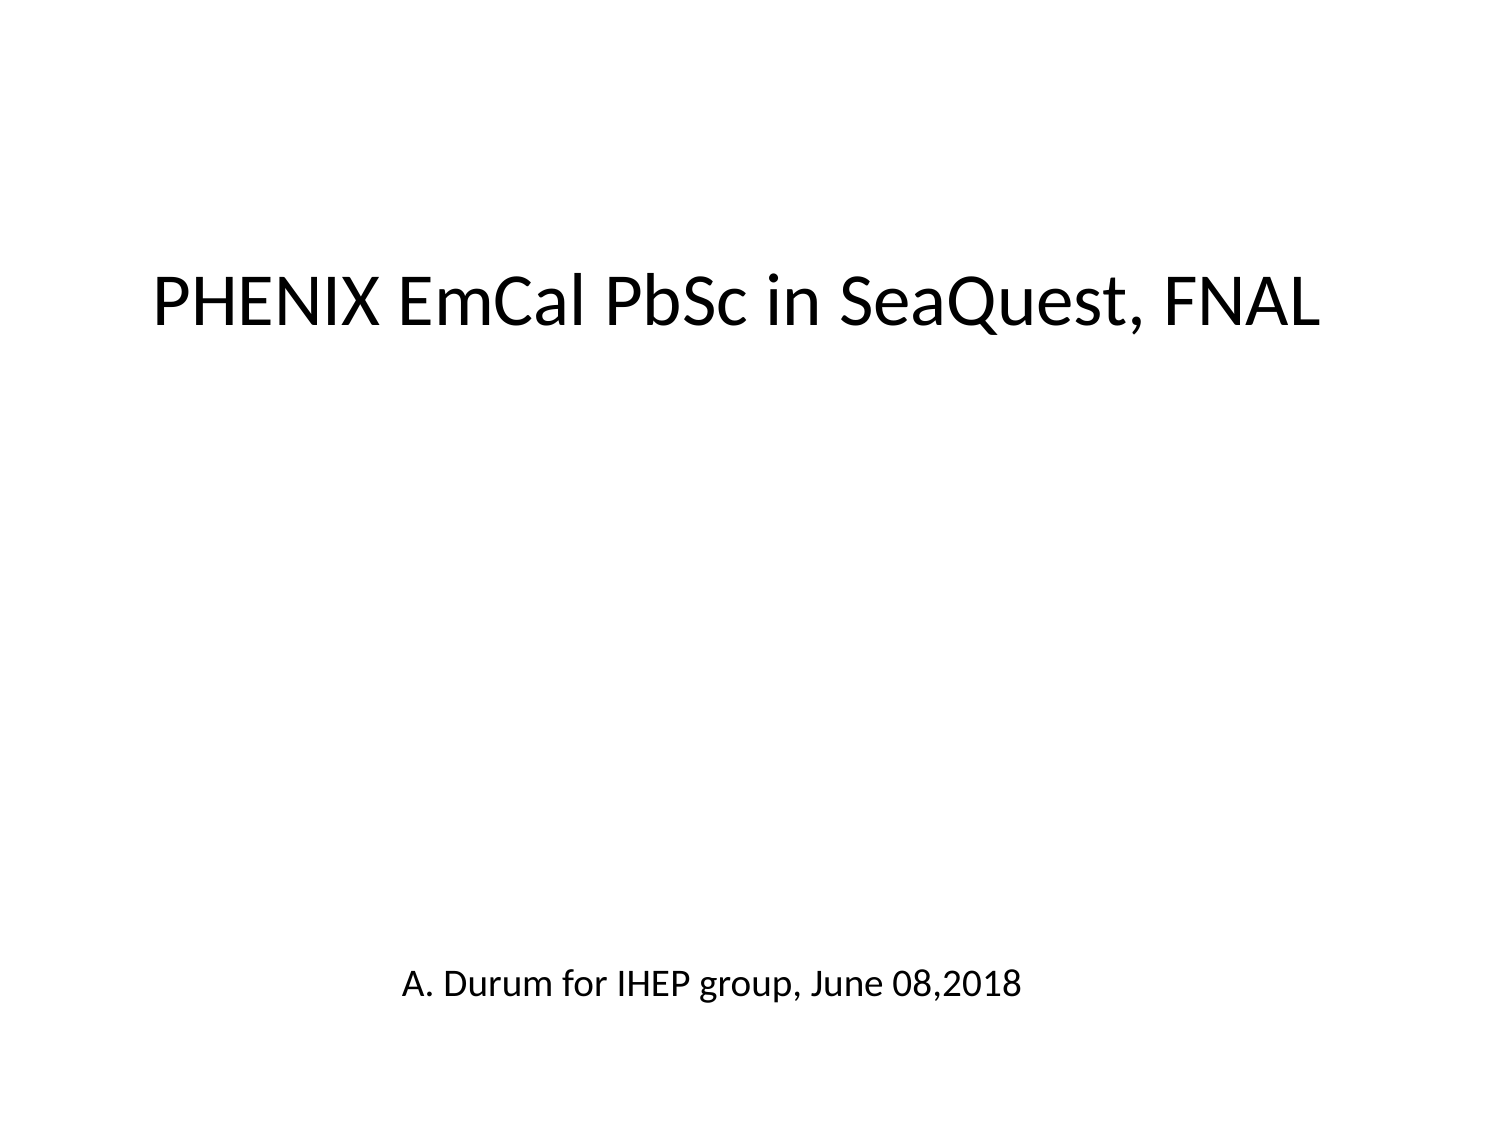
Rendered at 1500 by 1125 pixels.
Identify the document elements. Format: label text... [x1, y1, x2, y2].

subtitle A. Durum for IHEP group, June 08,2018 [237, 950, 1188, 1013]
title PHENIX EmCal PbSc in SeaQuest, FNAL [99, 174, 1375, 417]
